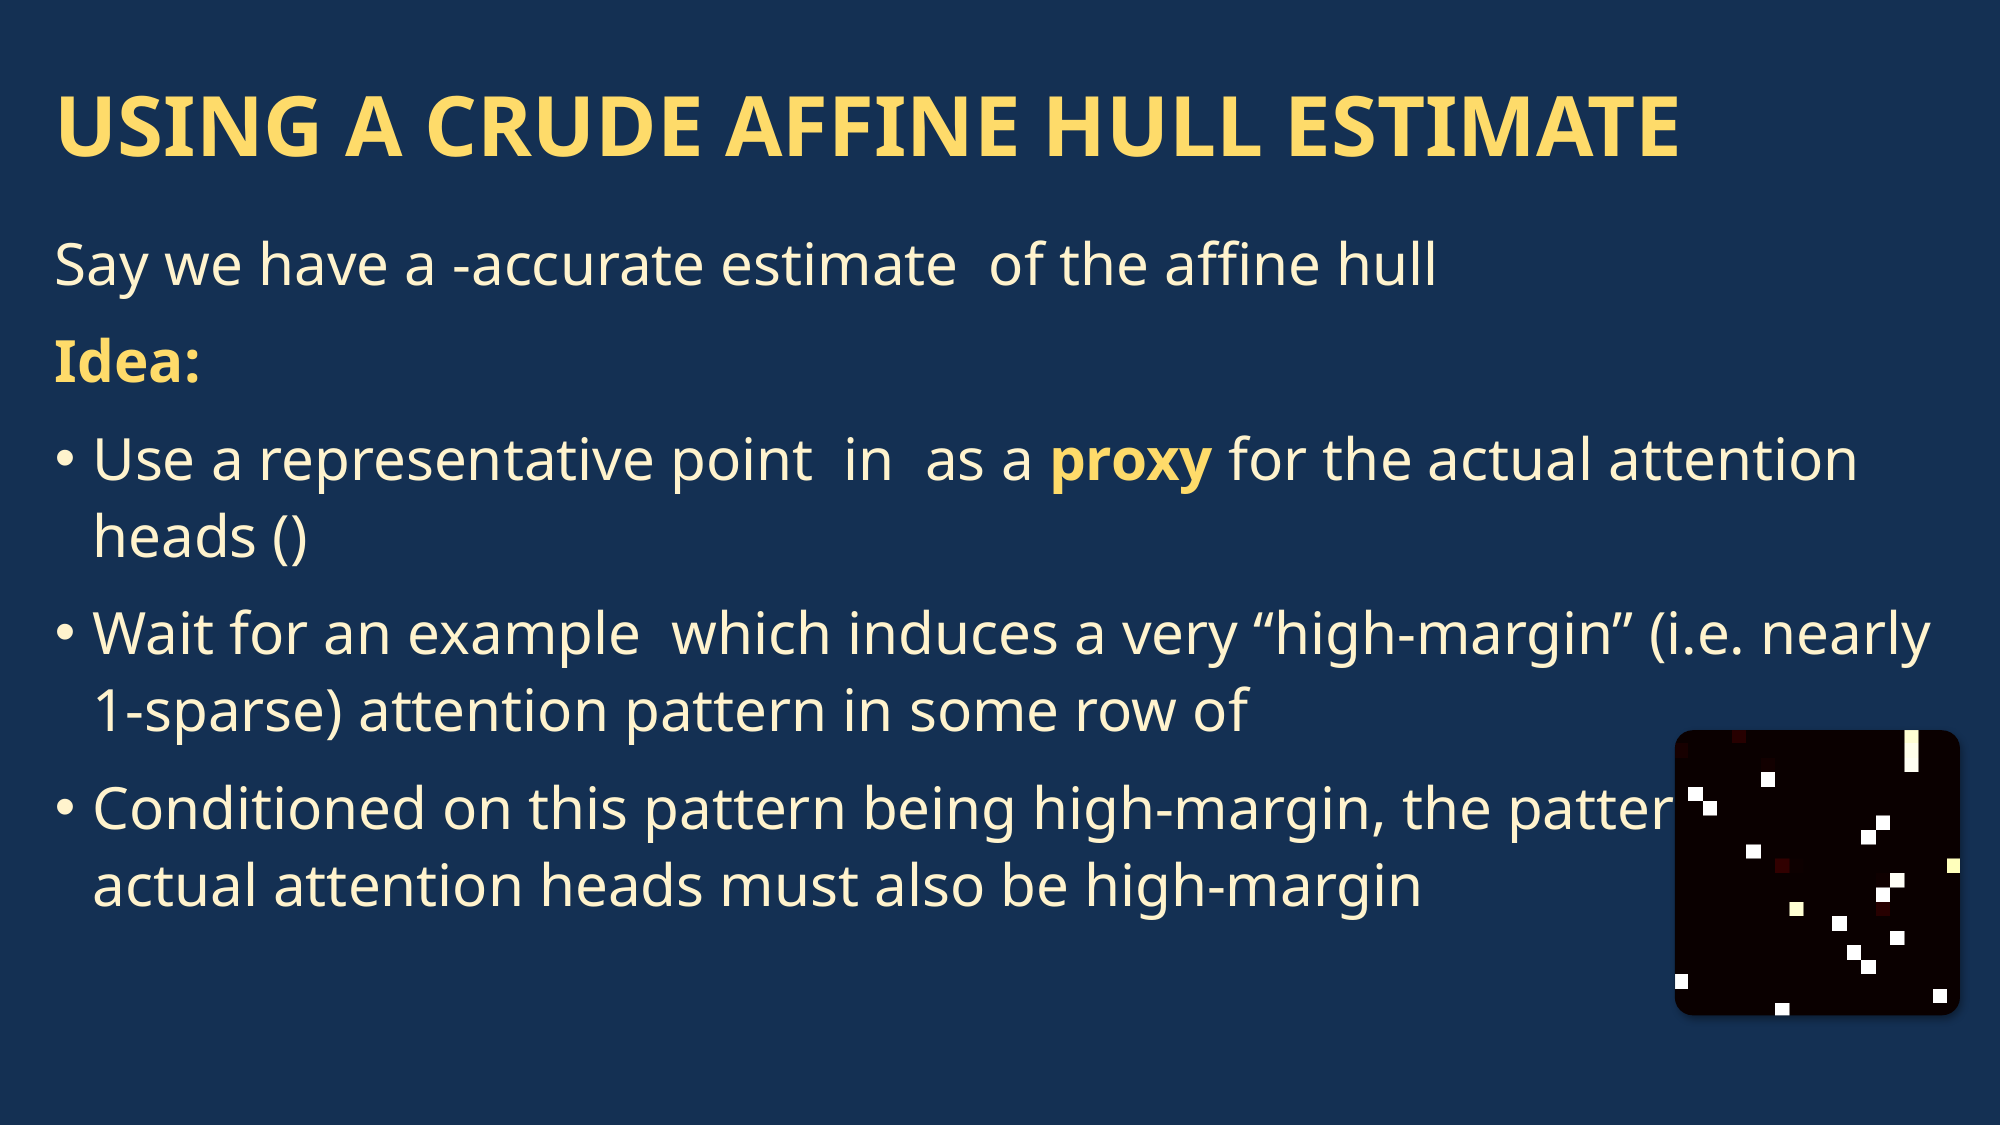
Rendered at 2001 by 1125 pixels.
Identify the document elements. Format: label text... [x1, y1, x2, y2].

title USING A CRUDE AFFINE HULL ESTIMATE [39, 46, 1960, 213]
picture [1674, 730, 1960, 1016]
